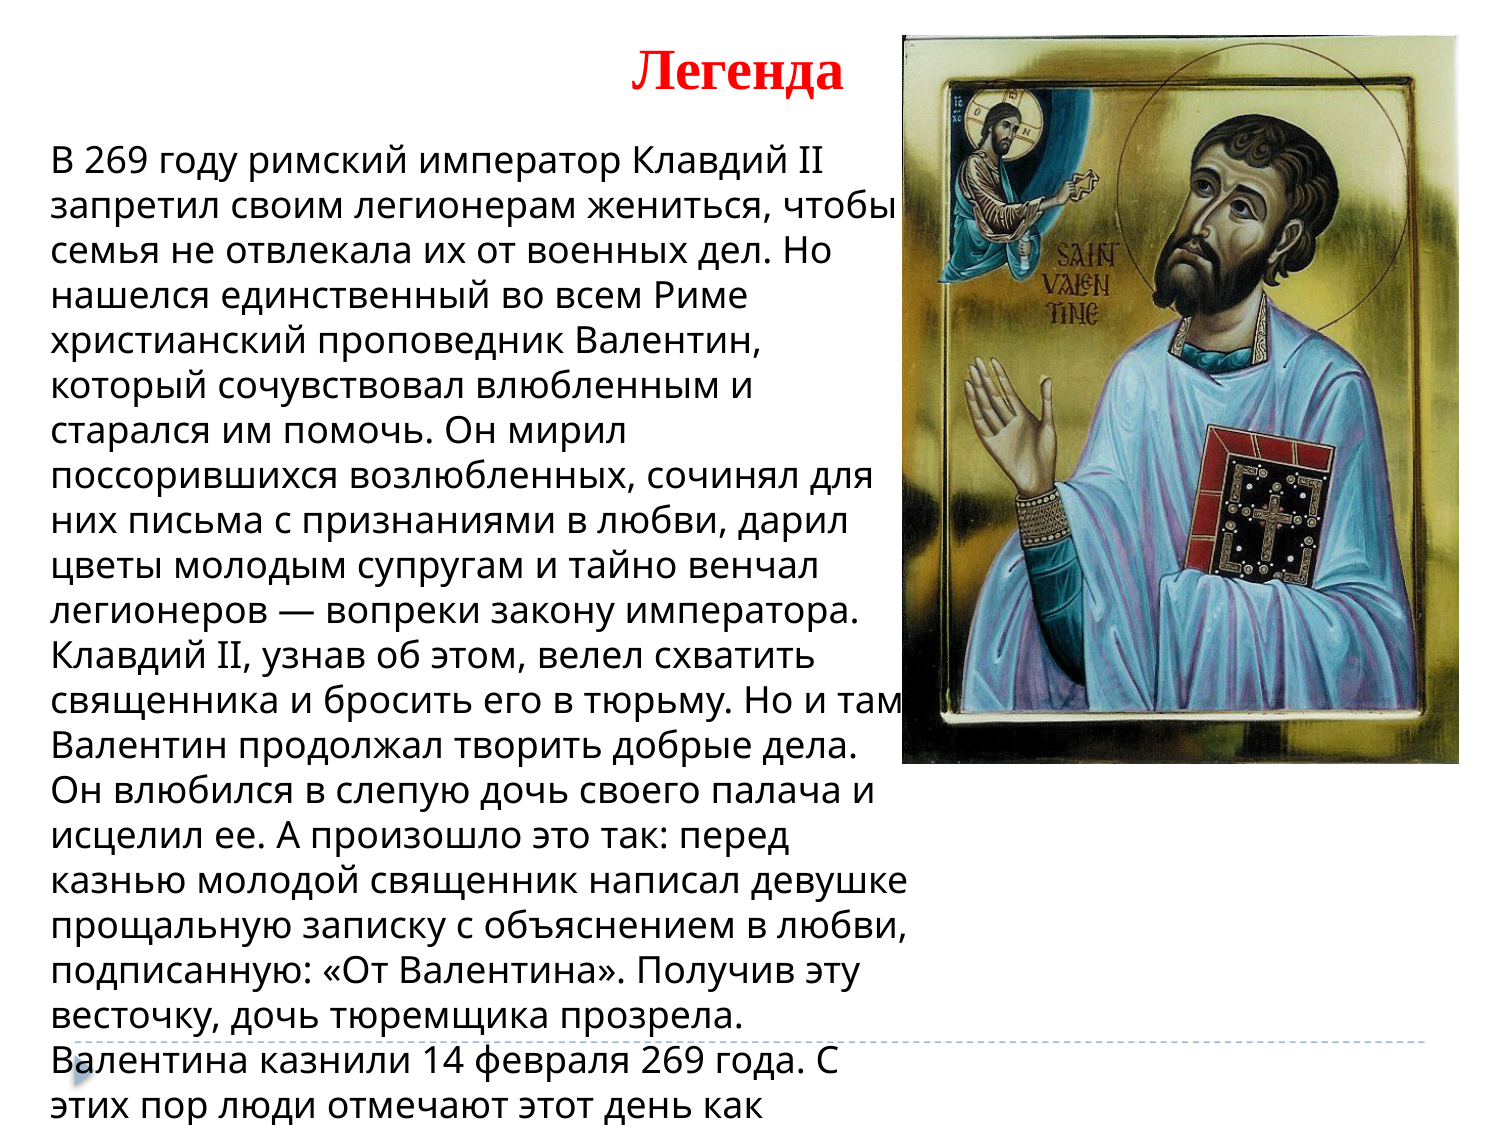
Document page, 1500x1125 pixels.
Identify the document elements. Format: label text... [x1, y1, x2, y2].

picture [902, 34, 1459, 764]
text_box Легенда [257, 23, 1219, 109]
text_box В 269 году римский император Клавдий II запретил своим легионерам жениться, чтобы семья не отвлекала их от военных дел. Но нашелся единственный во всем Риме христианский проповедник Валентин, который сочувствовал влюбленным и старался им помочь. Он мирил поссорившихся возлюбленных, сочинял для них письма с признаниями в любви, дарил цветы молодым супругам и тайно венчал легионеров — вопреки закону императора. Клавдий II, узнав об этом, велел схватить священника и бросить его в тюрьму. Но и там Валентин продолжал творить добрые дела. Он влюбился в слепую дочь своего палача и исцелил ее. А произошло это так: перед казнью молодой священник написал девушке прощальную записку с объяснением в любви, подписанную: «От Валентина». Получив эту весточку, дочь тюремщика прозрела. Валентина казнили 14 февраля 269 года. С этих пор люди отмечают этот день как праздник влюбленных. [35, 128, 926, 1125]
